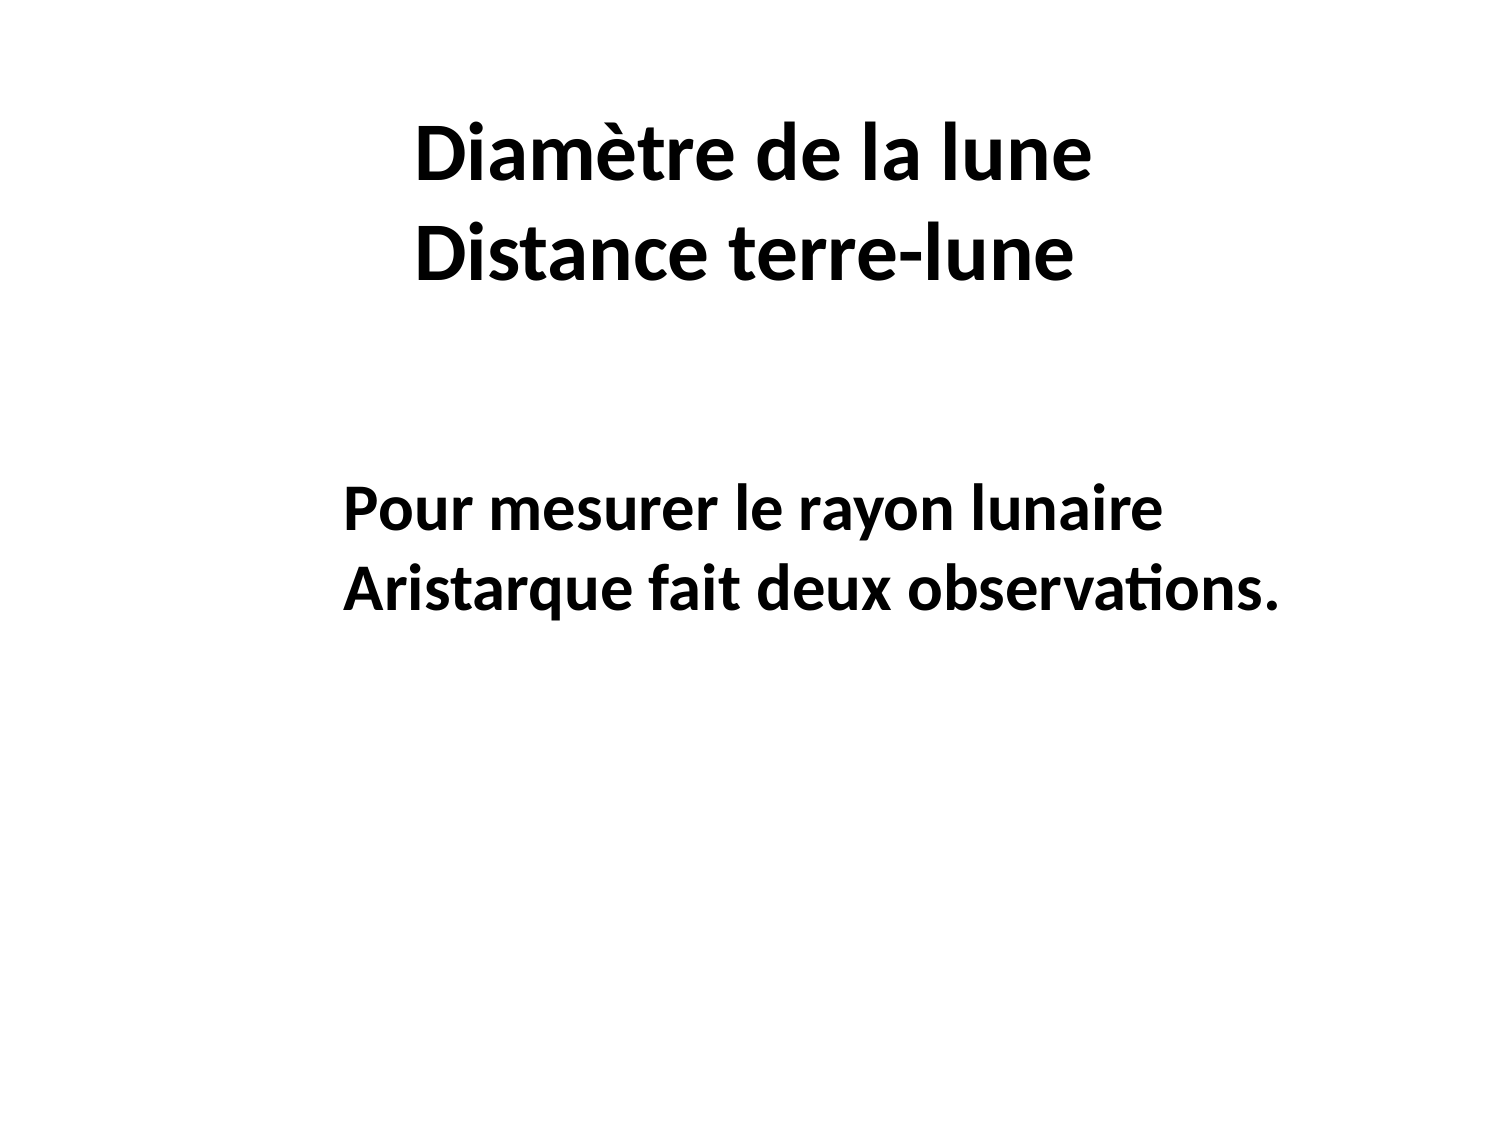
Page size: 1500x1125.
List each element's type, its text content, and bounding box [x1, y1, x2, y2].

text_box Diamètre de la lune Distance terre-lune [399, 89, 1128, 305]
text_box Pour mesurer le rayon lunaire Aristarque fait deux observations. [329, 456, 1297, 676]
